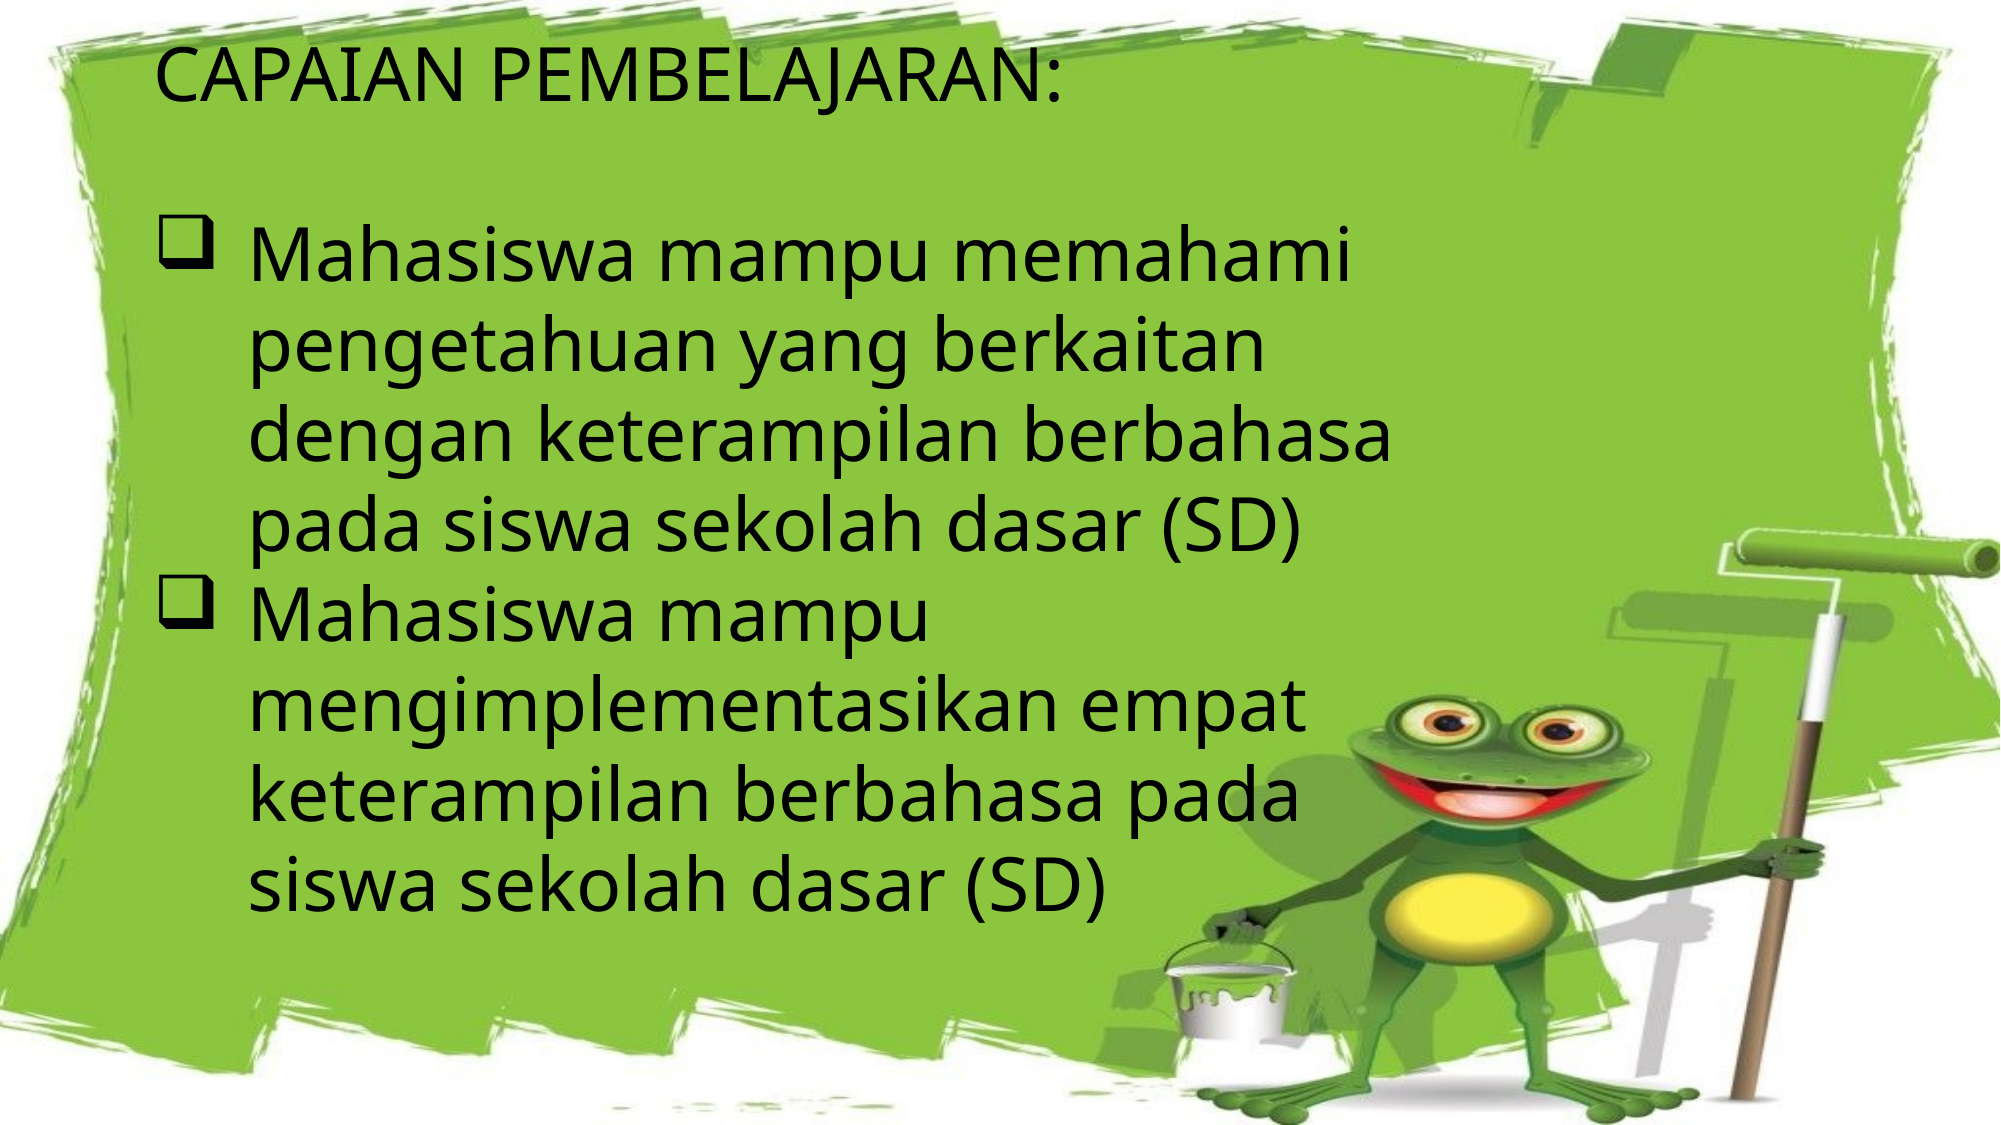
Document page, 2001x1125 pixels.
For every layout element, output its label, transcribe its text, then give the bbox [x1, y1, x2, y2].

text_box CAPAIAN PEMBELAJARAN: Mahasiswa mampu memahami pengetahuan yang berkaitan dengan keterampilan berbahasa pada siswa sekolah dasar (SD) Mahasiswa mampu mengimplementasikan empat keterampilan berbahasa pada siswa sekolah dasar (SD) [138, 19, 1424, 1024]
picture [0, 0, 2001, 1125]
